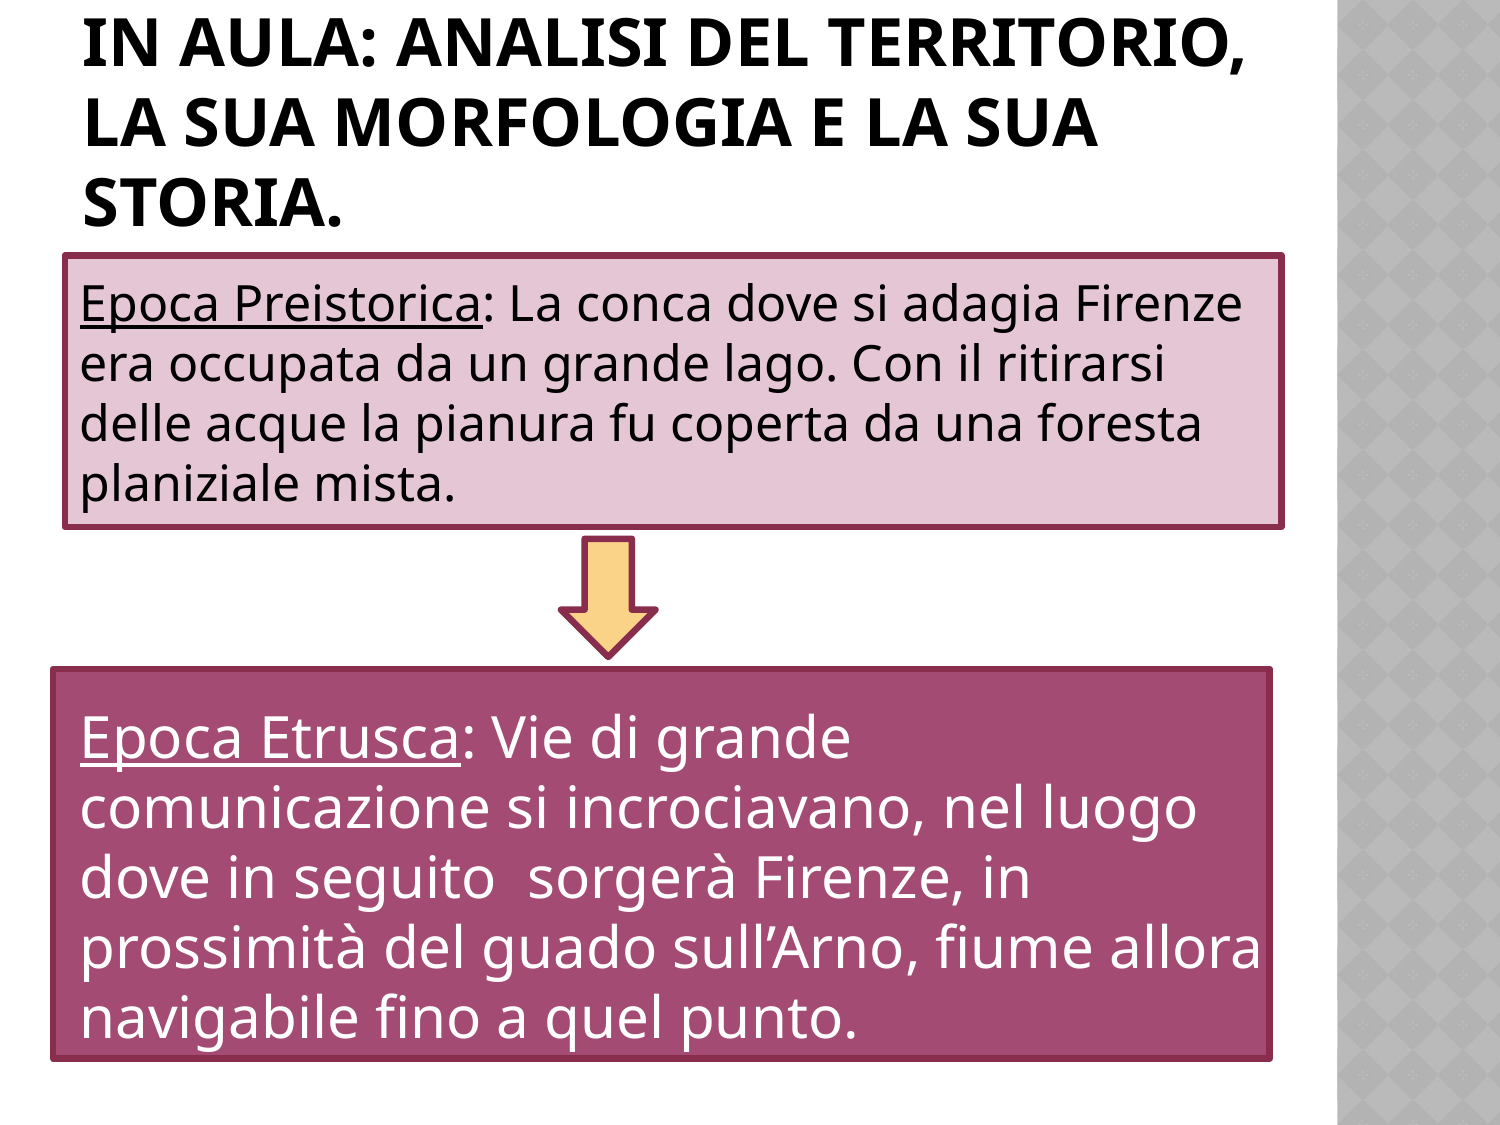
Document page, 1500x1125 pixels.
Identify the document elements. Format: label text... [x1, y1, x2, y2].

text_box [50, 666, 1273, 1062]
text_box Epoca Preistorica: La conca dove si adagia Firenze era occupata da un grande lago. Con il ritirarsi delle acque la pianura fu coperta da una foresta planiziale mista. [62, 252, 1285, 530]
text_box Epoca Etrusca: Vie di grande comunicazione si incrociavano, nel luogo dove in seguito sorgerà Firenze, in prossimità del guado sull’Arno, fiume allora navigabile fino a quel punto. [64, 692, 1294, 1058]
title In Aula: analisi del territorio, la sua morfologia e la sua storia. [75, 52, 1263, 240]
text_box [557, 535, 659, 661]
